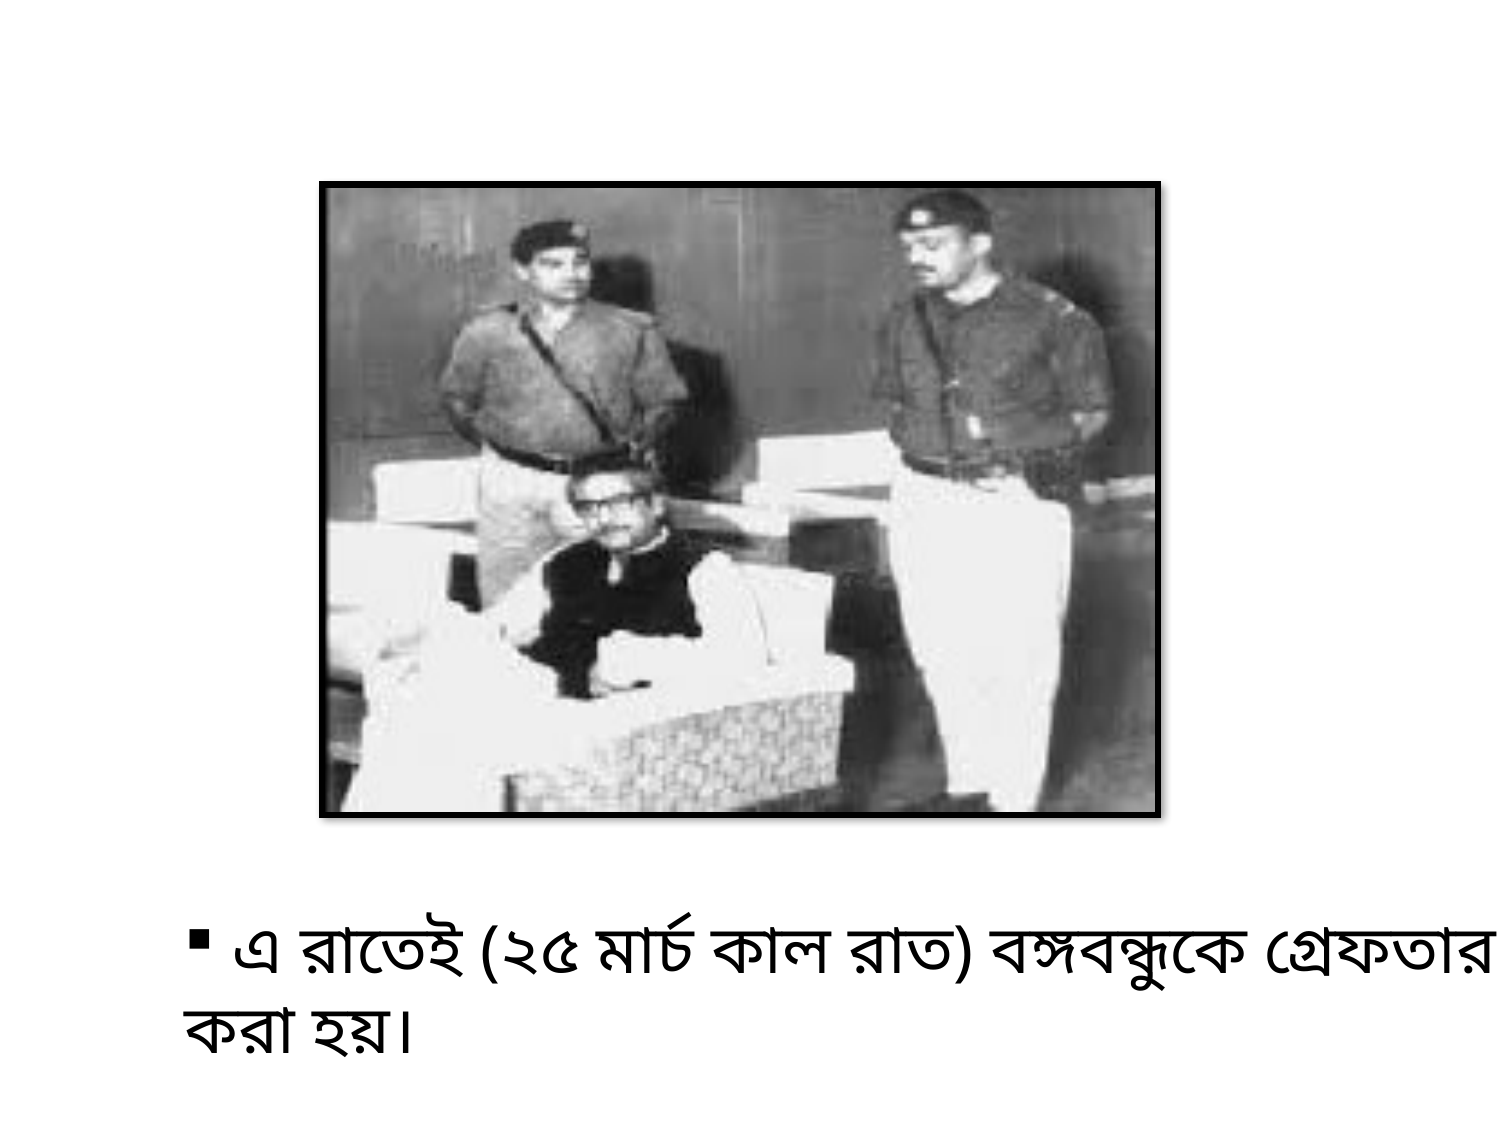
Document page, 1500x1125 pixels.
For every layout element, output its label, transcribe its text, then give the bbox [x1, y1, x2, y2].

picture [324, 187, 1155, 812]
text_box এ রাতেই (২৫ মার্চ কাল রাত) বঙ্গবন্ধুকে গ্রেফতার করা হয়। [169, 899, 1500, 1075]
